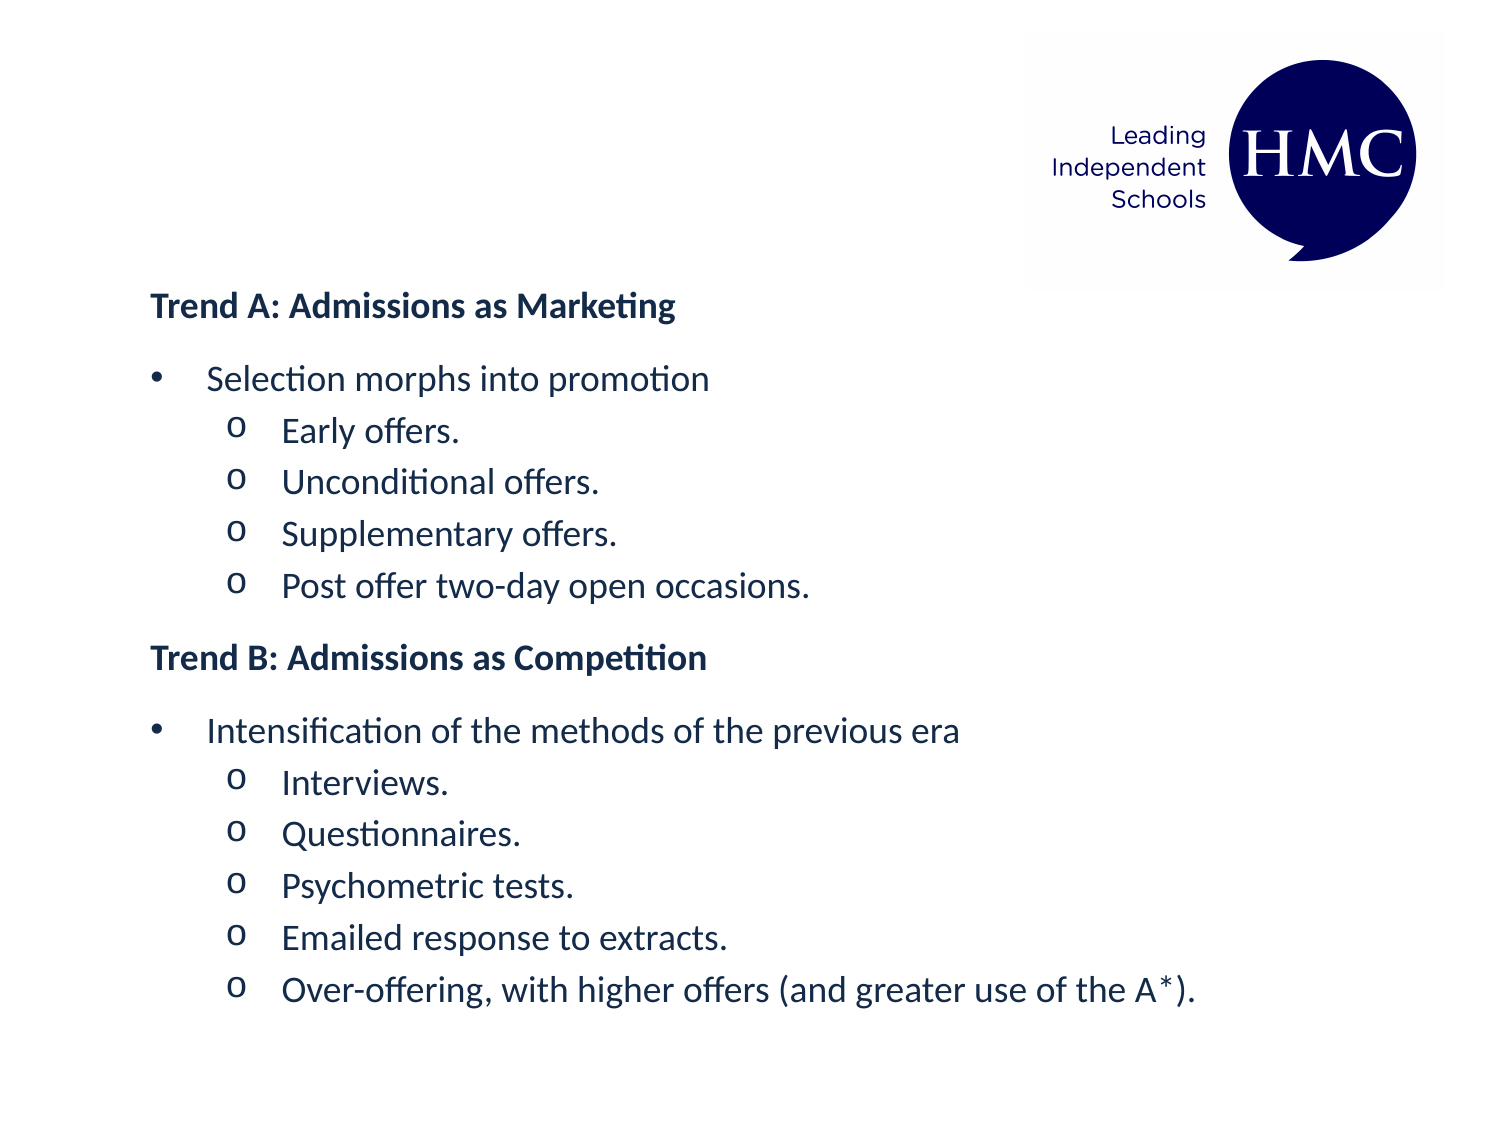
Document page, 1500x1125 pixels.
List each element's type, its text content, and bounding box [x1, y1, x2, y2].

text_box Trend A: Admissions as Marketing Selection morphs into promotion Early offers. Unconditional offers. Supplementary offers. Post offer two-day open occasions. Trend B: Admissions as Competition Intensification of the methods of the previous era Interviews. Questionnaires. Psychometric tests. Emailed response to extracts. Over-offering, with higher offers (and greater use of the A*). [135, 267, 1353, 1069]
picture [1024, 30, 1445, 292]
